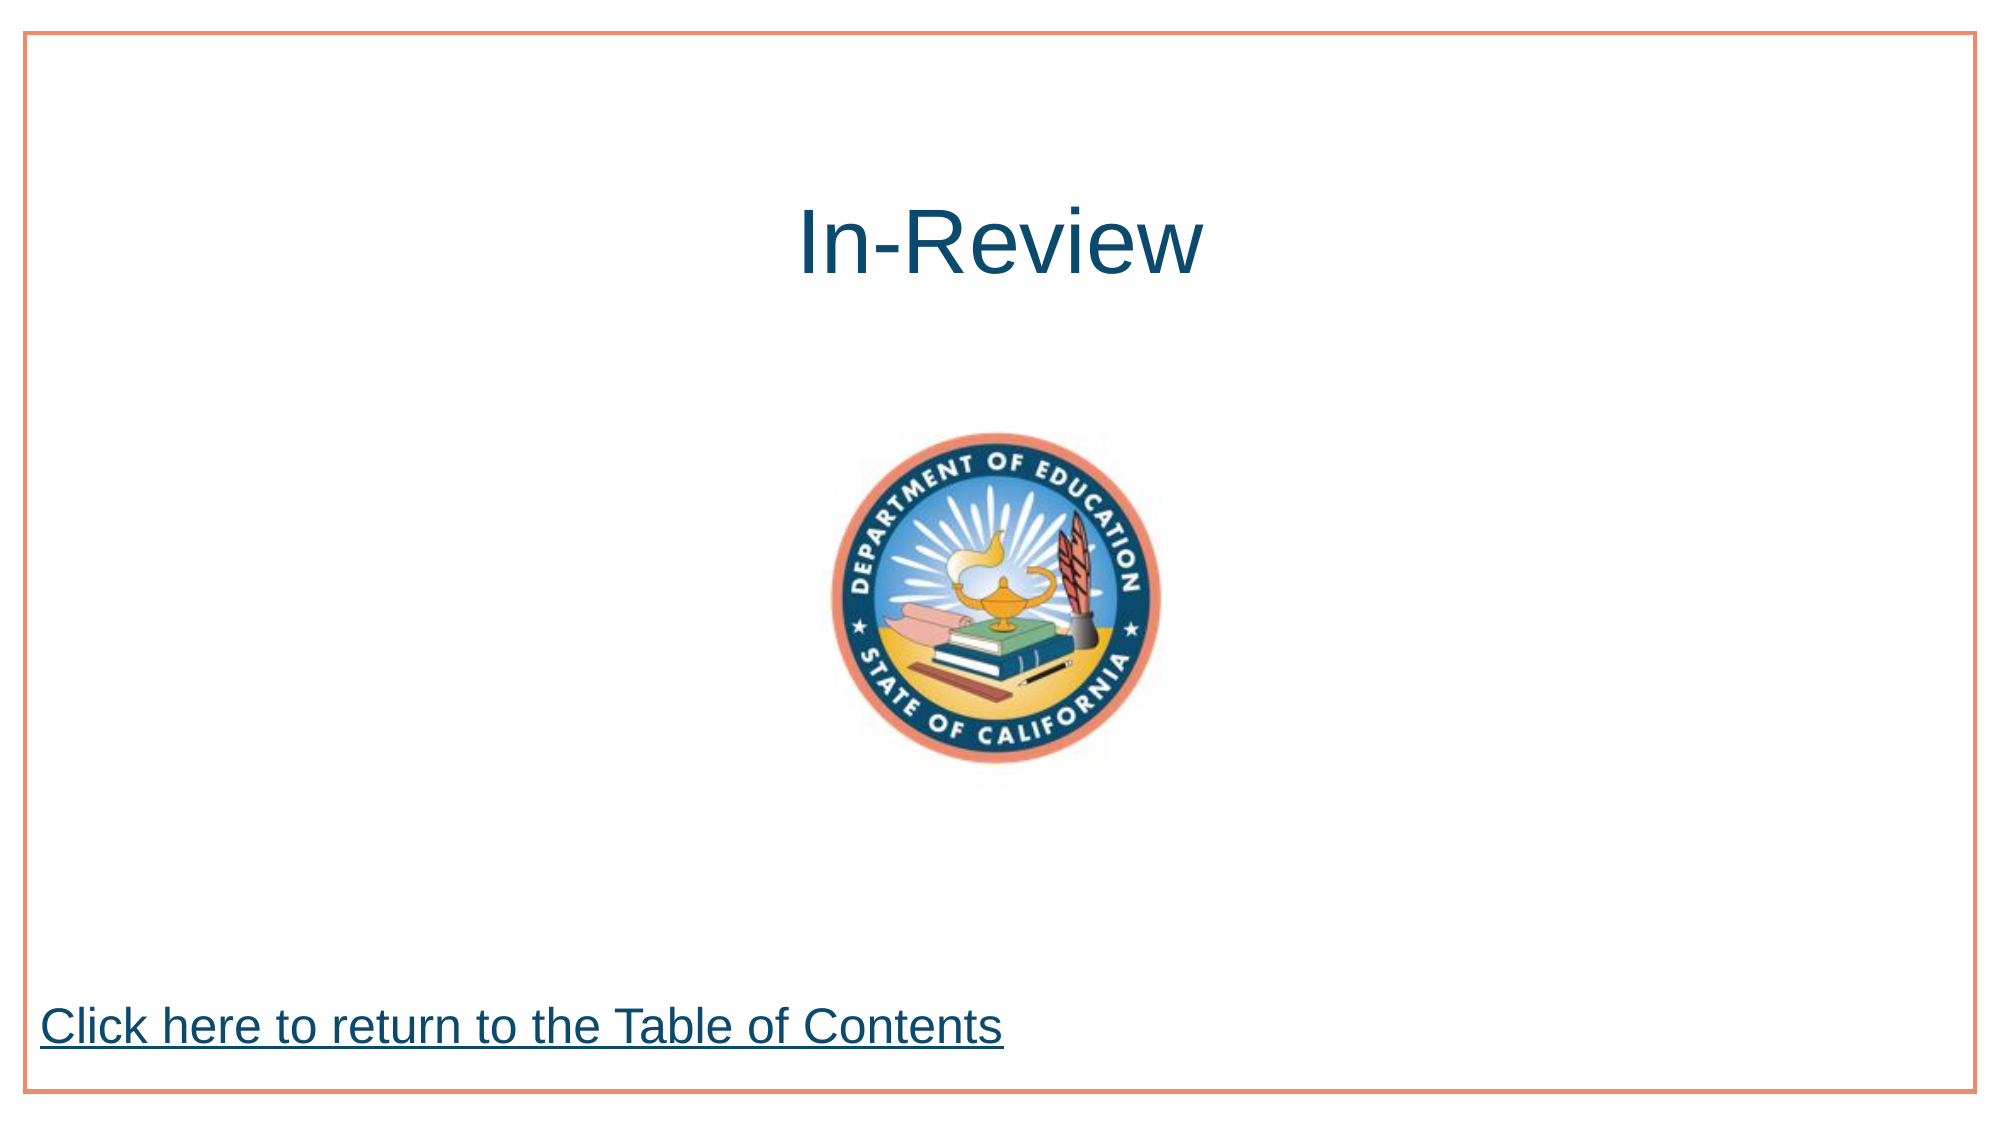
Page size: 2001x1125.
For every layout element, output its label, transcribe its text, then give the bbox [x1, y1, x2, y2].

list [820, 352, 1180, 846]
title In-Review [24, 134, 1975, 353]
list Click here to return to the Table of Contents [24, 992, 1467, 1092]
